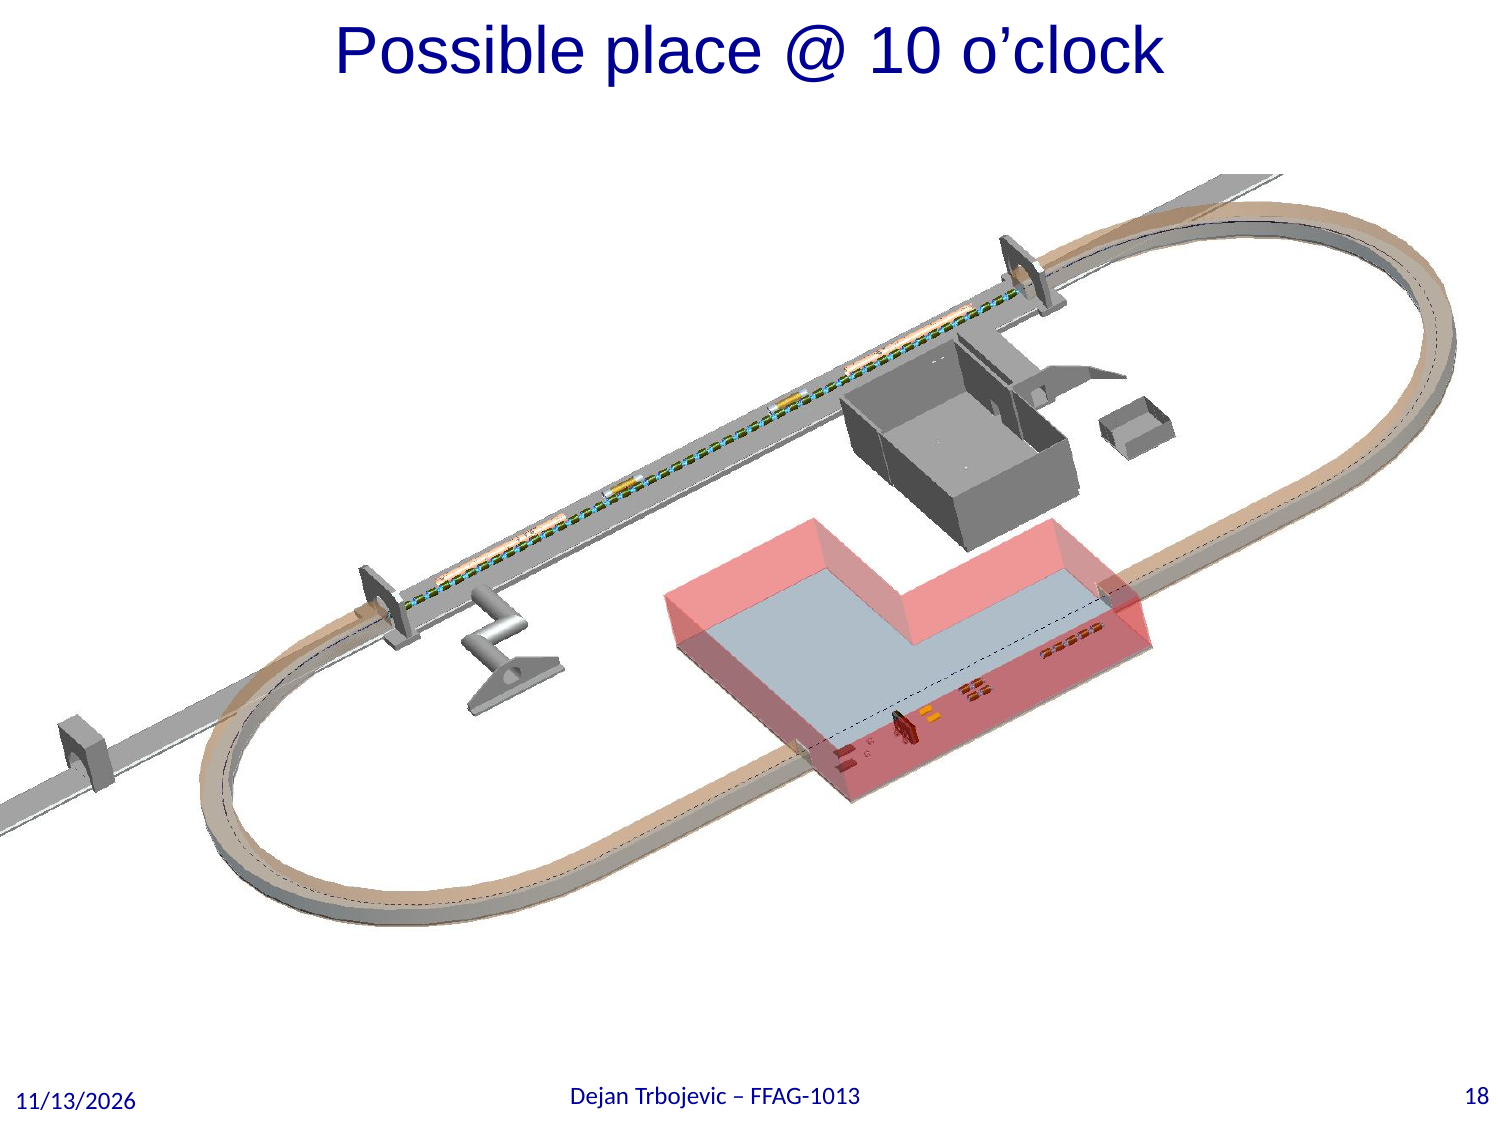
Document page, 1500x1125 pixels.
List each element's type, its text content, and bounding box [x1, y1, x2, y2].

title Possible place @ 10 o’clock [0, 0, 1500, 98]
slide_number 18 [1408, 1065, 1500, 1125]
picture [0, 174, 1500, 947]
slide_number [0, 1069, 181, 1125]
footer Dejan Trbojevic – FFAG-1013 [478, 1065, 954, 1125]
